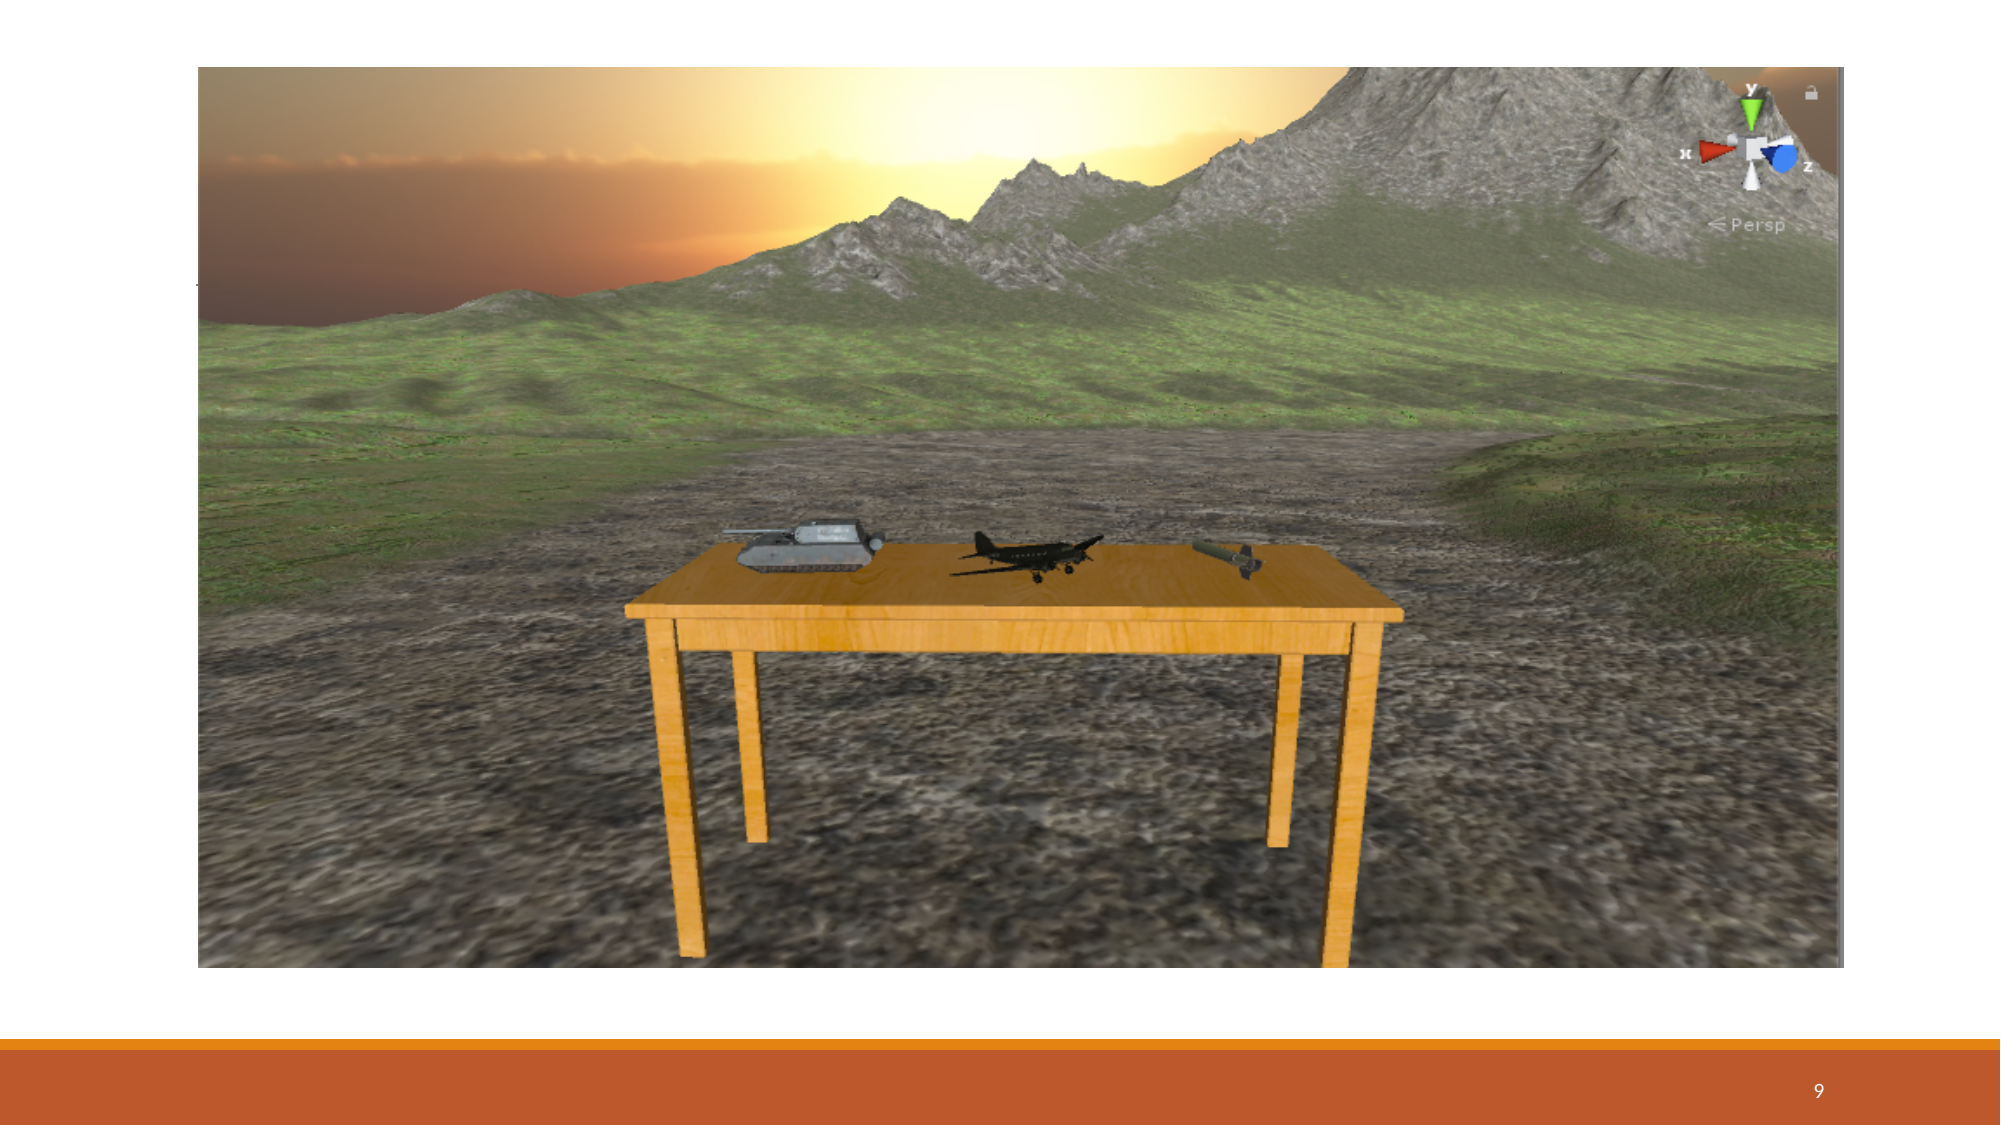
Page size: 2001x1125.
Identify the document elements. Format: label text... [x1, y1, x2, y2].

picture [198, 67, 1844, 968]
slide_number 9 [1624, 1059, 1840, 1120]
